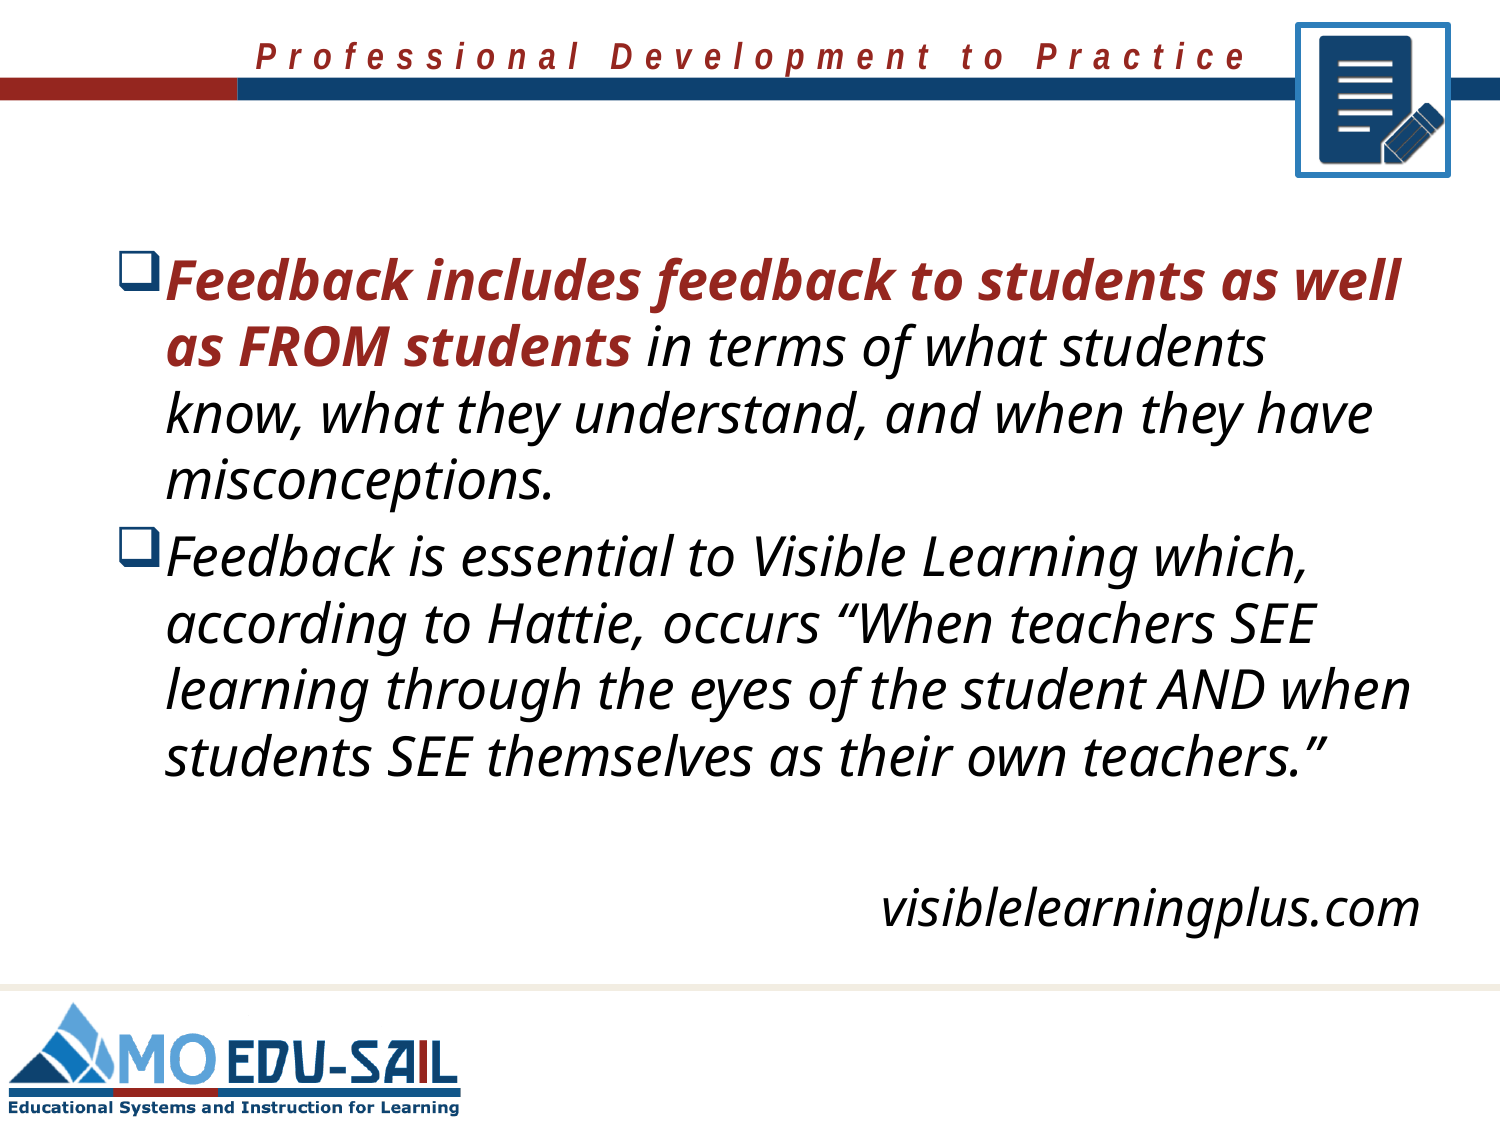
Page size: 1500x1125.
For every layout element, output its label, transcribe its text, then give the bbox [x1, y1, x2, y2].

picture [8, 997, 475, 1120]
list Feedback includes feedback to students as well as FROM students in terms of what students know, what they understand, and when they have misconceptions. Feedback is essential to Visible Learning which, according to Hattie, occurs “When teachers SEE learning through the eyes of the student AND when students SEE themselves as their own teachers.” visiblelearningplus.com [99, 237, 1438, 993]
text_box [1274, 24, 1465, 176]
